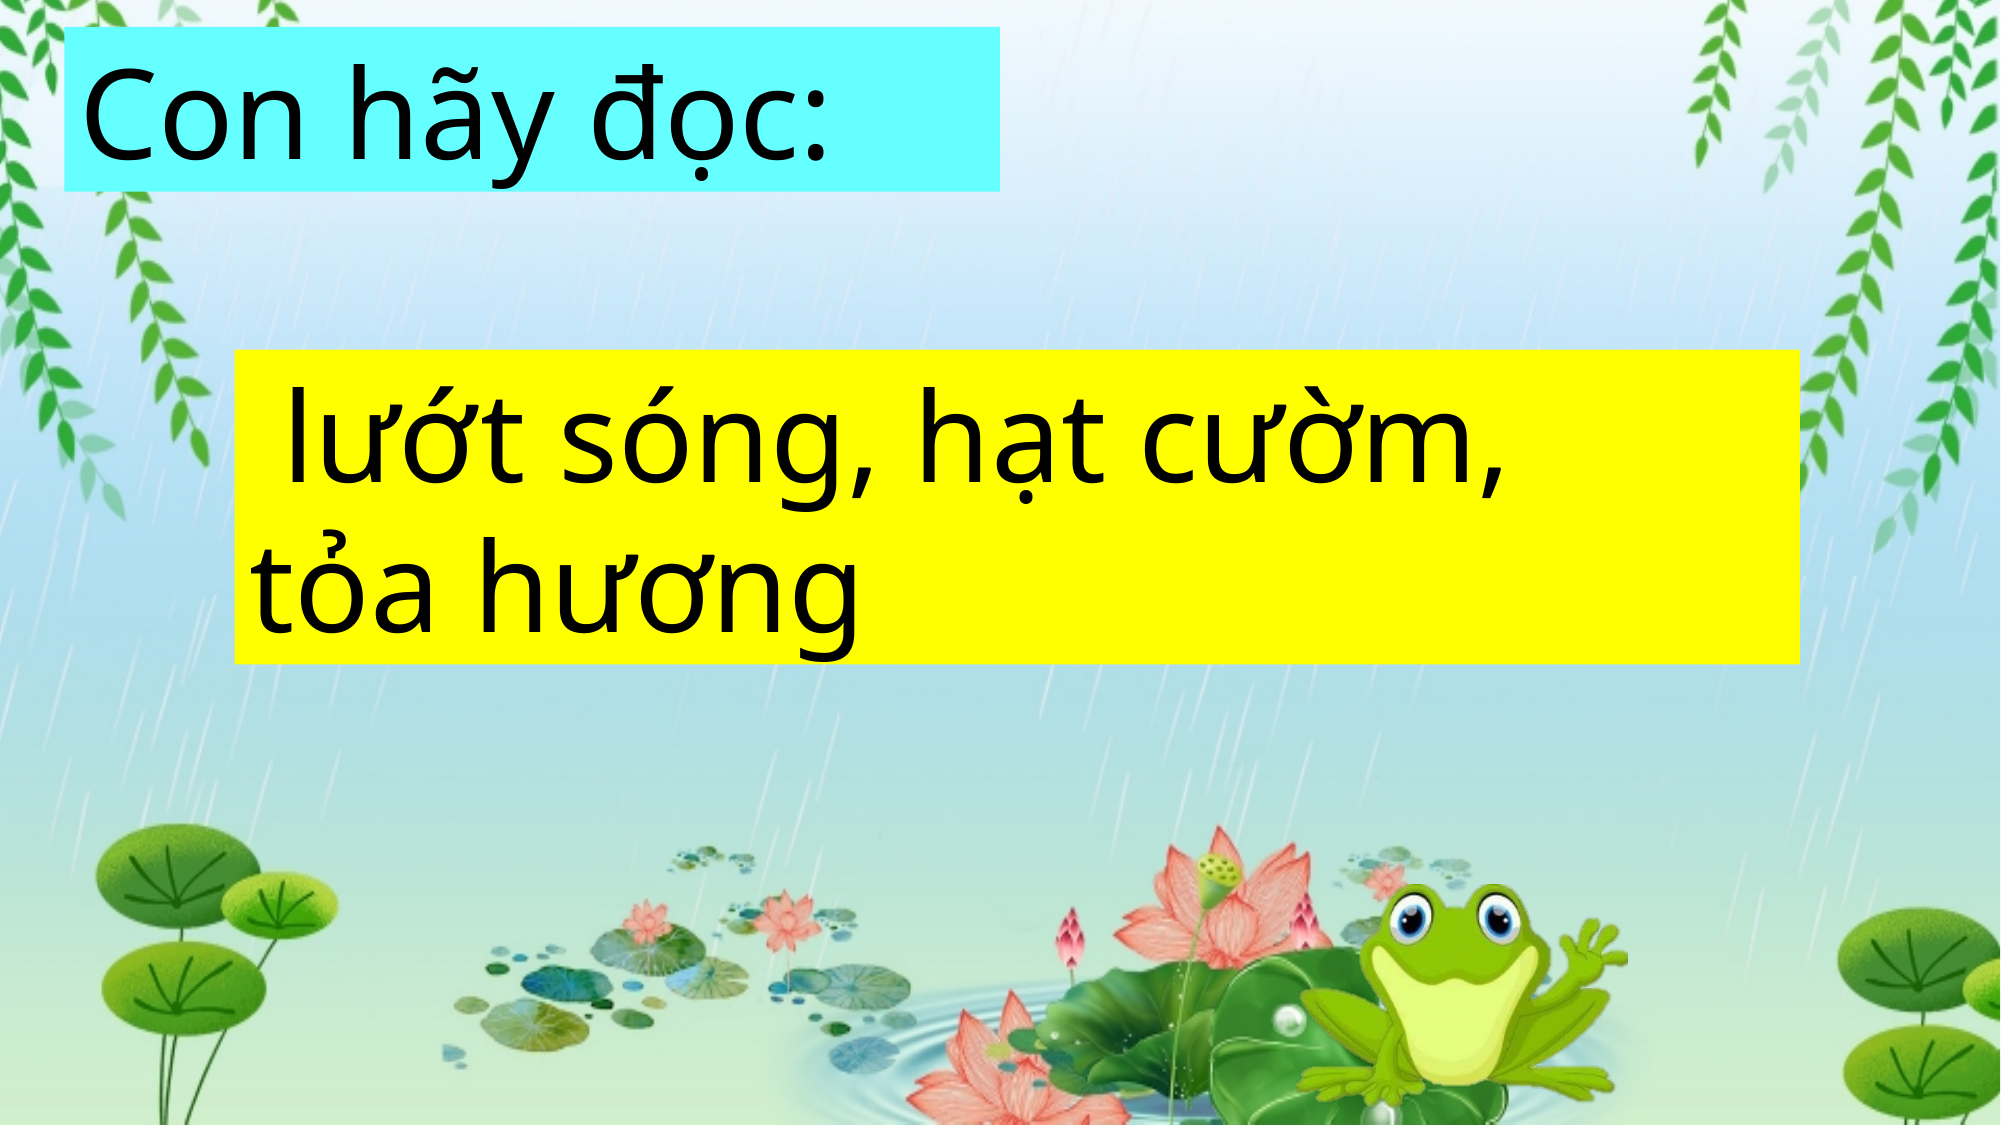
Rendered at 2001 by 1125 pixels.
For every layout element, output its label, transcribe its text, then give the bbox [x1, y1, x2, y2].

text_box lướt sóng, hạt cườm, tỏa hương [234, 349, 1800, 665]
text_box Con hãy đọc: [64, 26, 1001, 192]
picture [0, 0, 2001, 1125]
